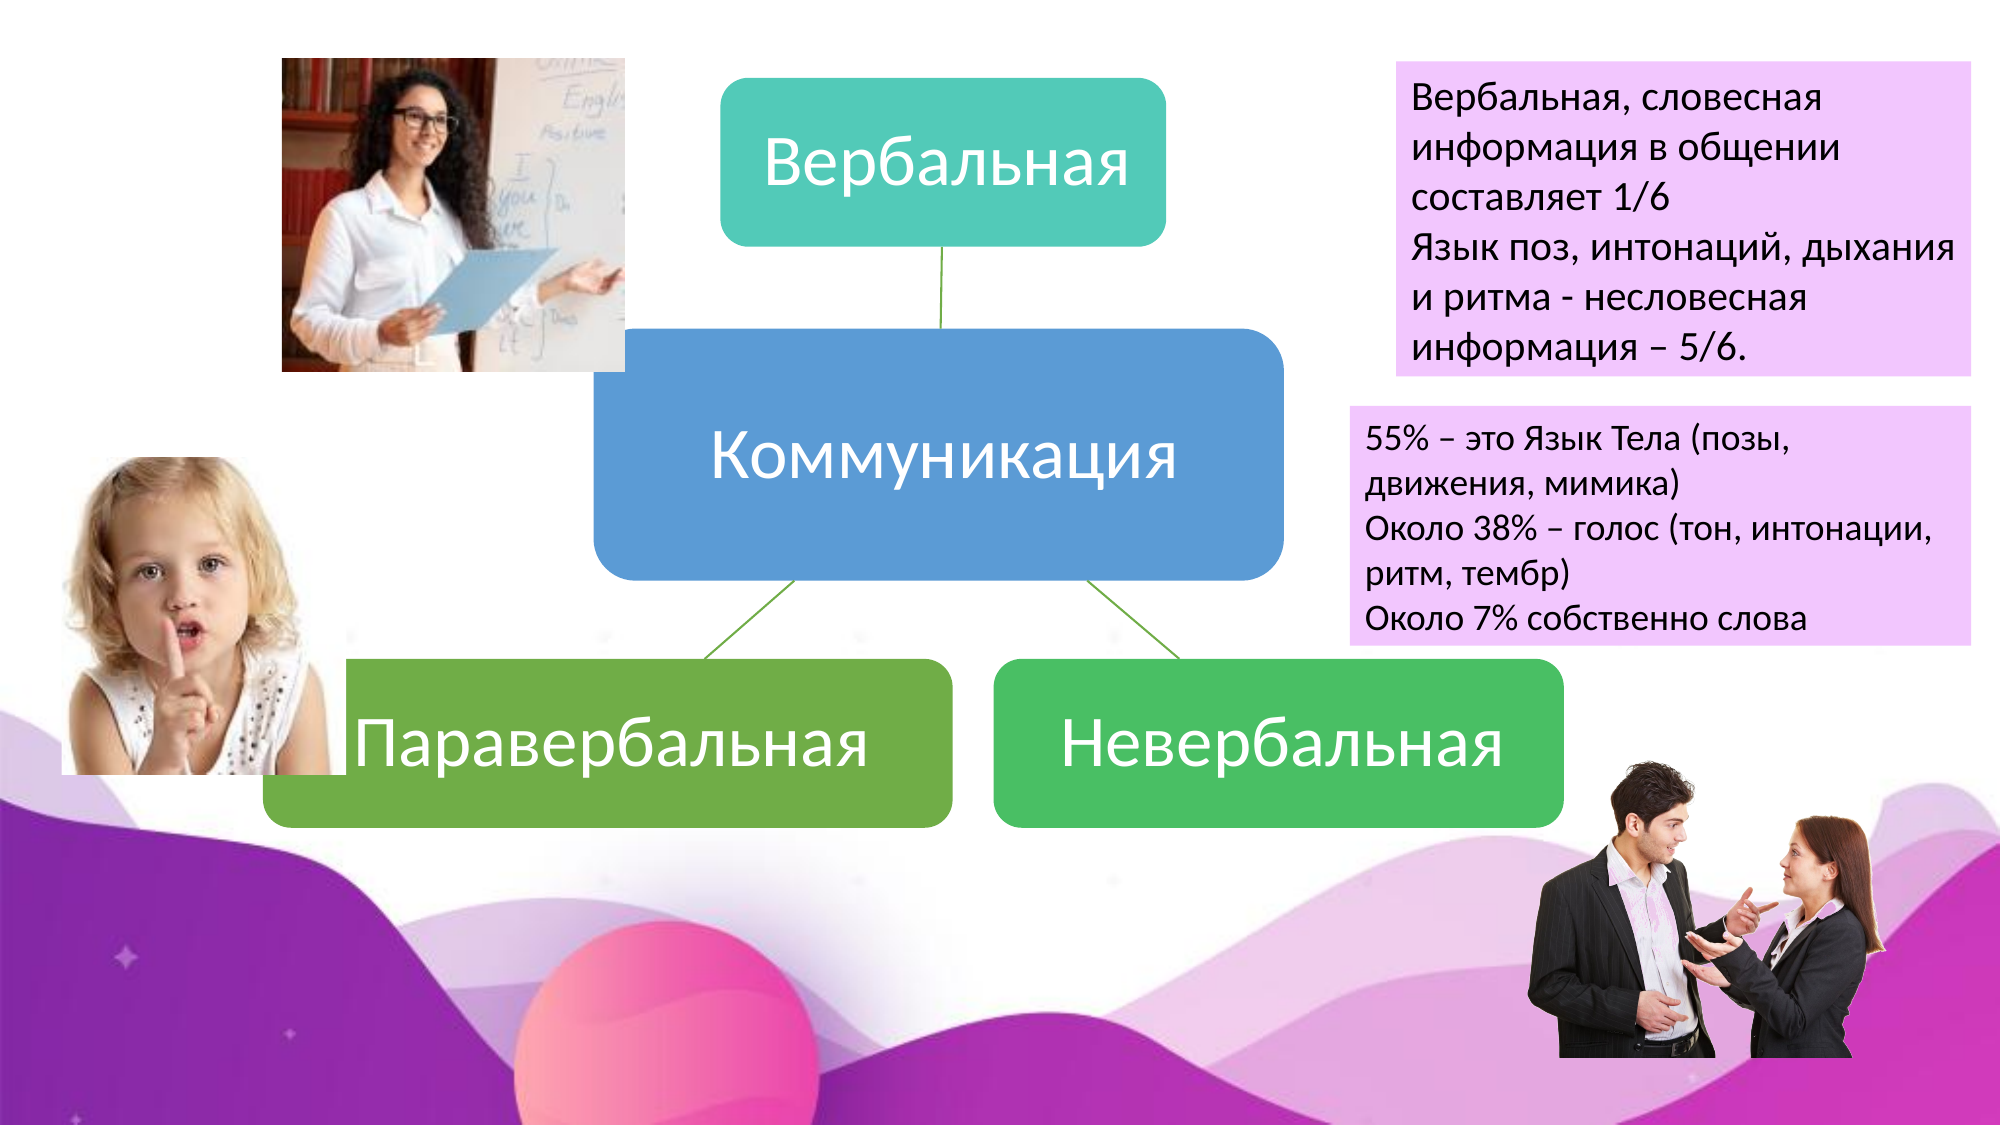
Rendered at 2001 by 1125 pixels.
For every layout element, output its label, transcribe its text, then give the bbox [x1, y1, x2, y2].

text_box Вербальная, словесная информация в общении составляет 1/6 Язык поз, интонаций, дыхания и ритма - несловесная информация – 5/6. [1797, 61, 1972, 377]
picture [0, 0, 2000, 1125]
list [30, 32, 1797, 874]
text_box 55% – это Язык Тела (позы, движения, мимика) Около 38% – голос (тон, интонации, ритм, тембр) Около 7% собственно слова [1797, 405, 1972, 646]
